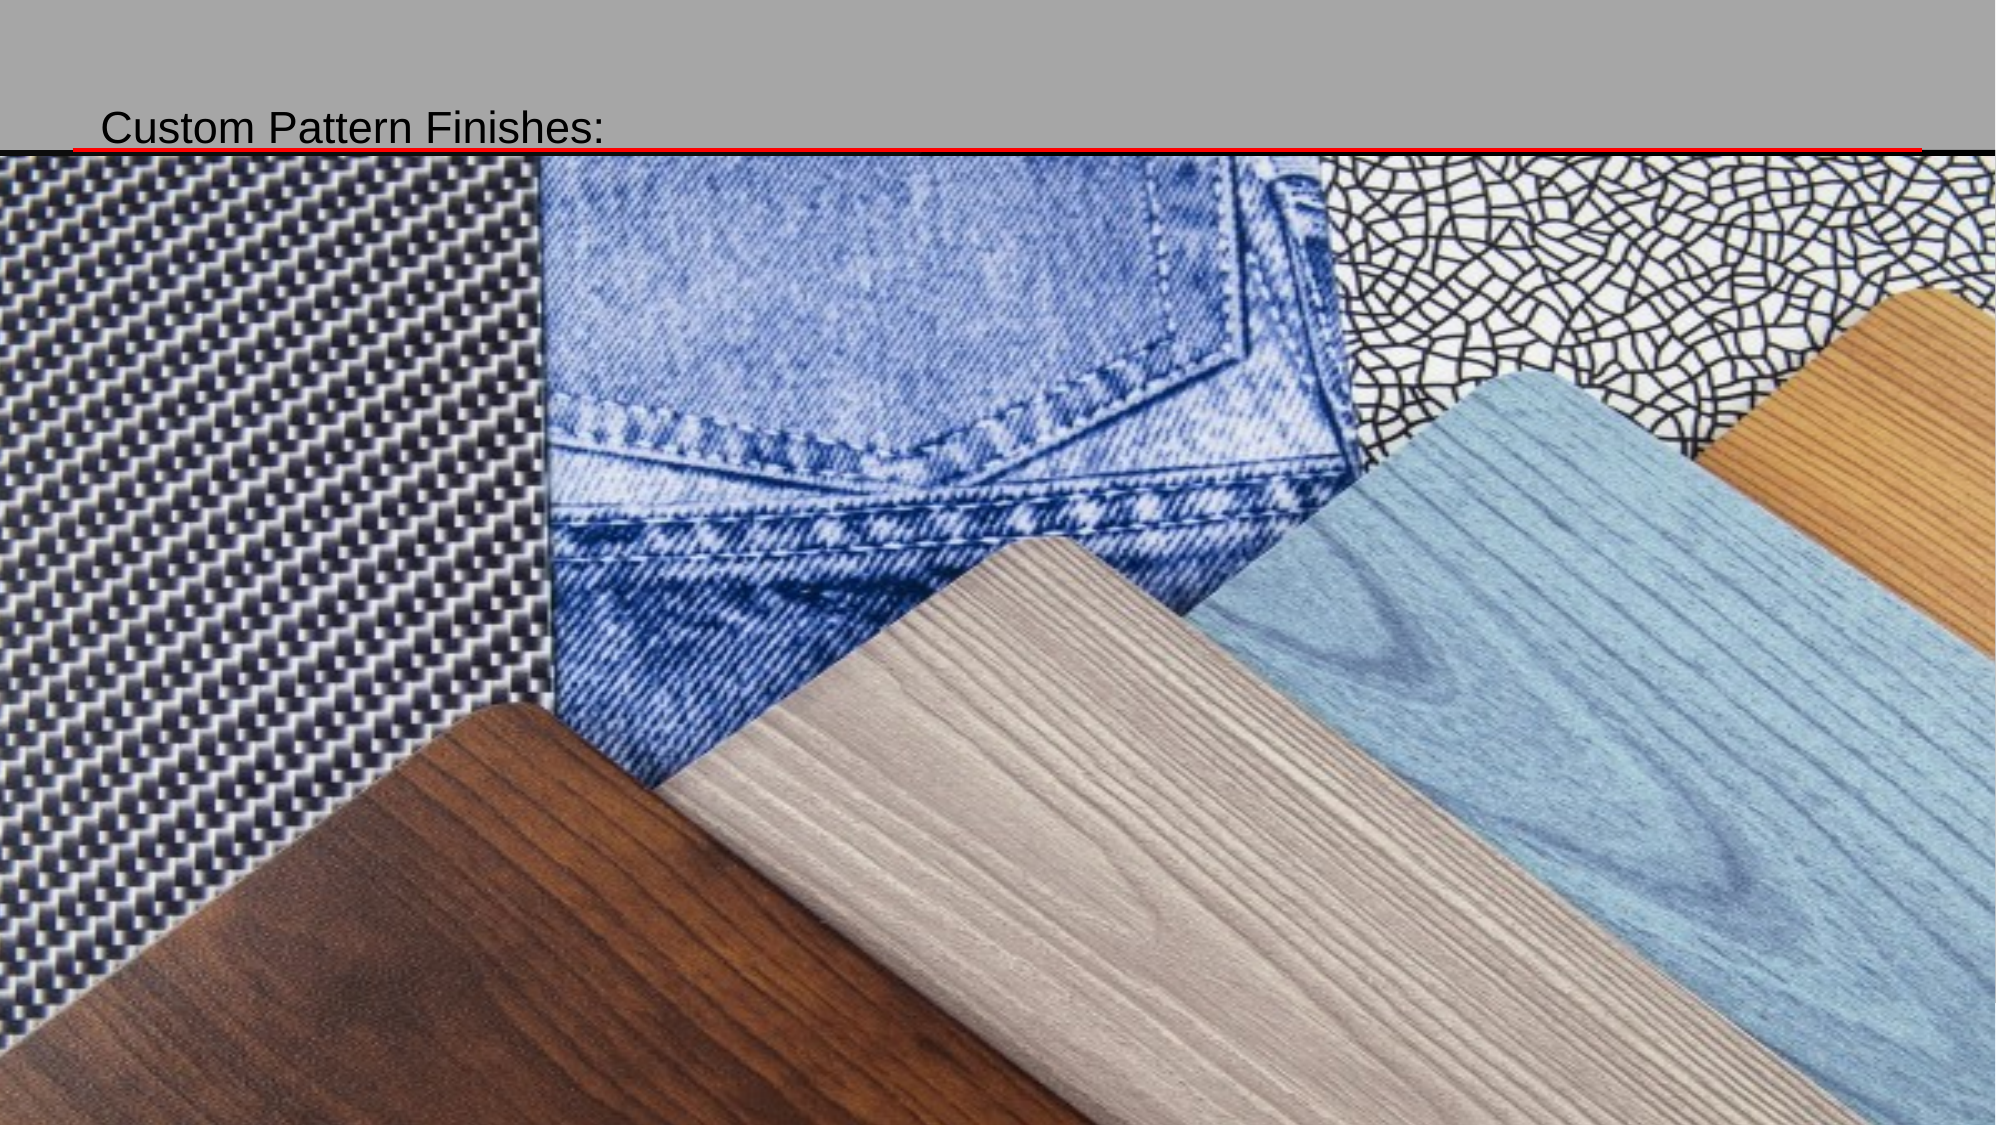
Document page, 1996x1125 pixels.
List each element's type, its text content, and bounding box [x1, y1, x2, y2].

text_box Custom Pattern Finishes: [85, 87, 923, 148]
text_box [1922, 148, 1996, 153]
picture [0, 155, 1996, 1125]
text_box [0, 0, 1996, 151]
